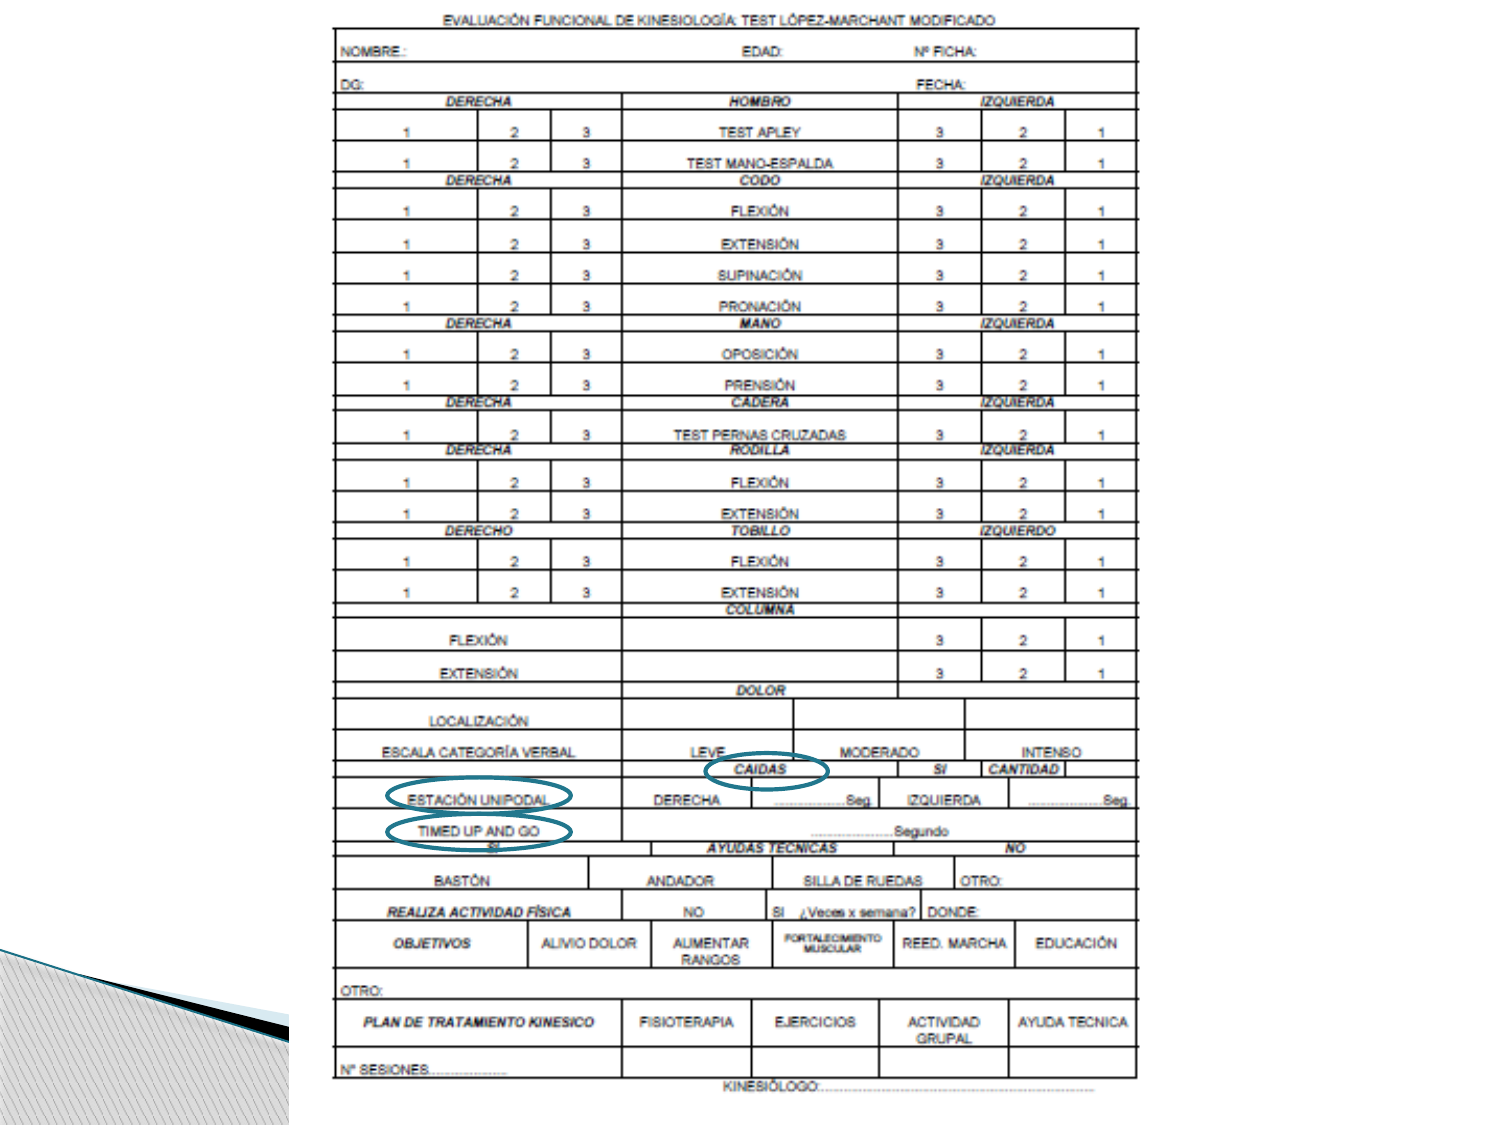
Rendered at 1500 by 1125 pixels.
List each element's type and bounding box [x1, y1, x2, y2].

text_box [288, 0, 1188, 1125]
